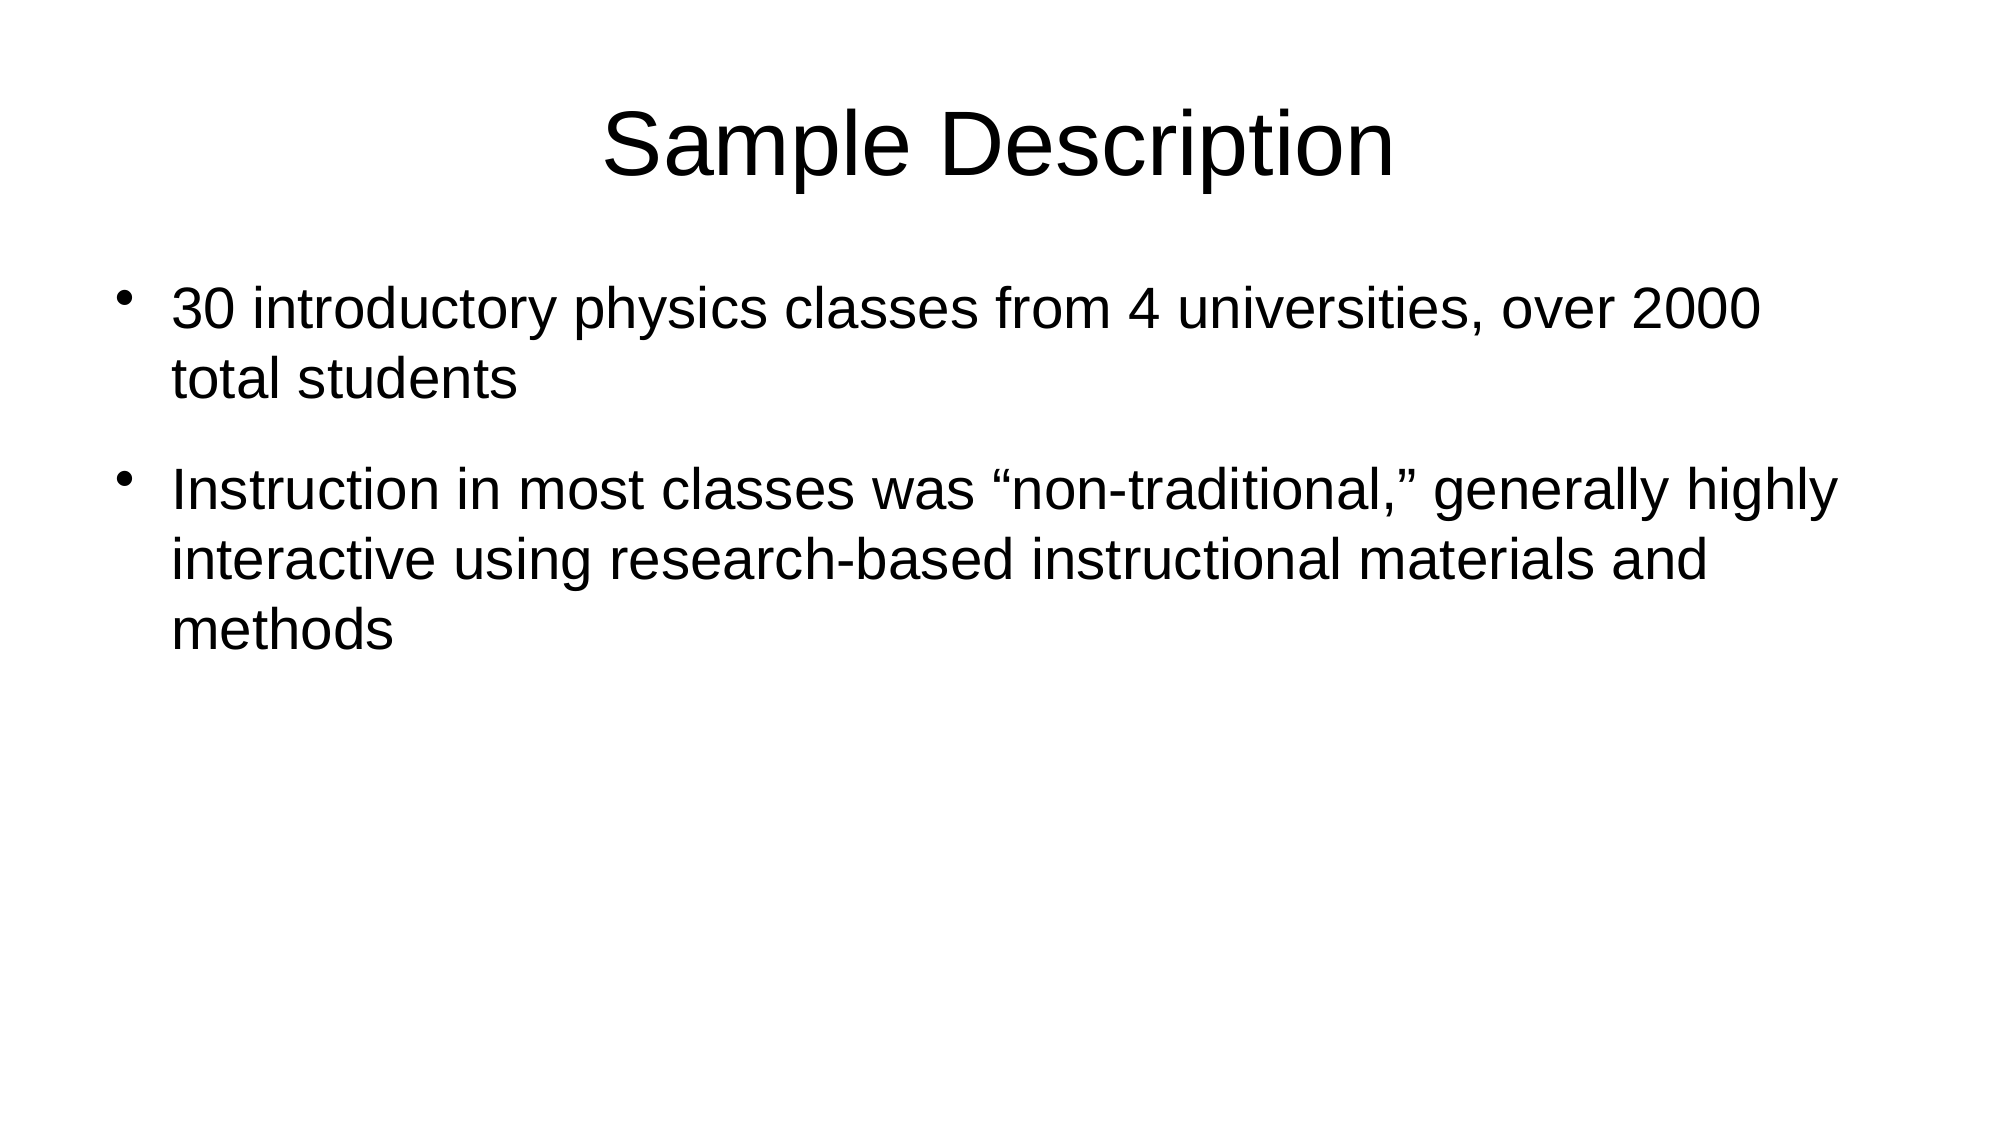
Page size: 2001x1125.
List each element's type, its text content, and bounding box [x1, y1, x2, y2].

title Sample Description [99, 44, 1901, 233]
list 30 introductory physics classes from 4 universities, over 2000 total students Instruction in most classes was “non-traditional,” generally highly interactive using research-based instructional materials and methods [99, 262, 1901, 1076]
